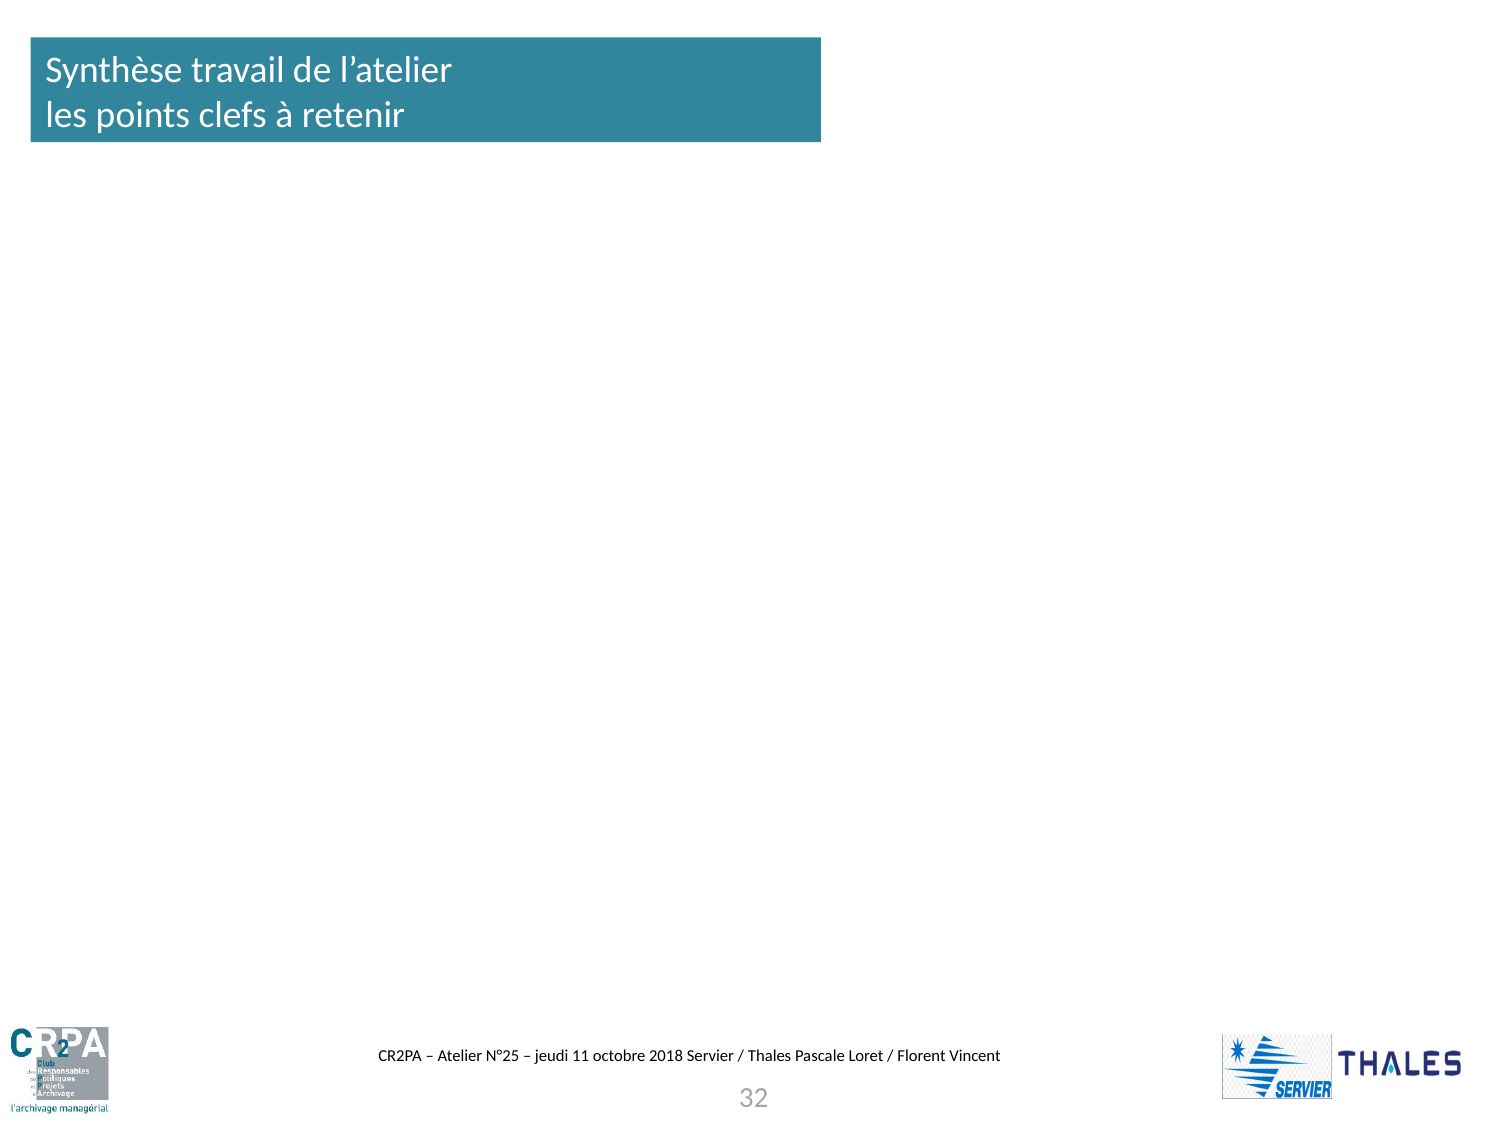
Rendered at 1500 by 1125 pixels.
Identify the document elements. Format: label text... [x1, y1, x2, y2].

text_box Synthèse travail de l’atelier les points clefs à retenir [30, 37, 821, 143]
picture [1222, 1034, 1467, 1099]
picture [6, 1022, 113, 1118]
